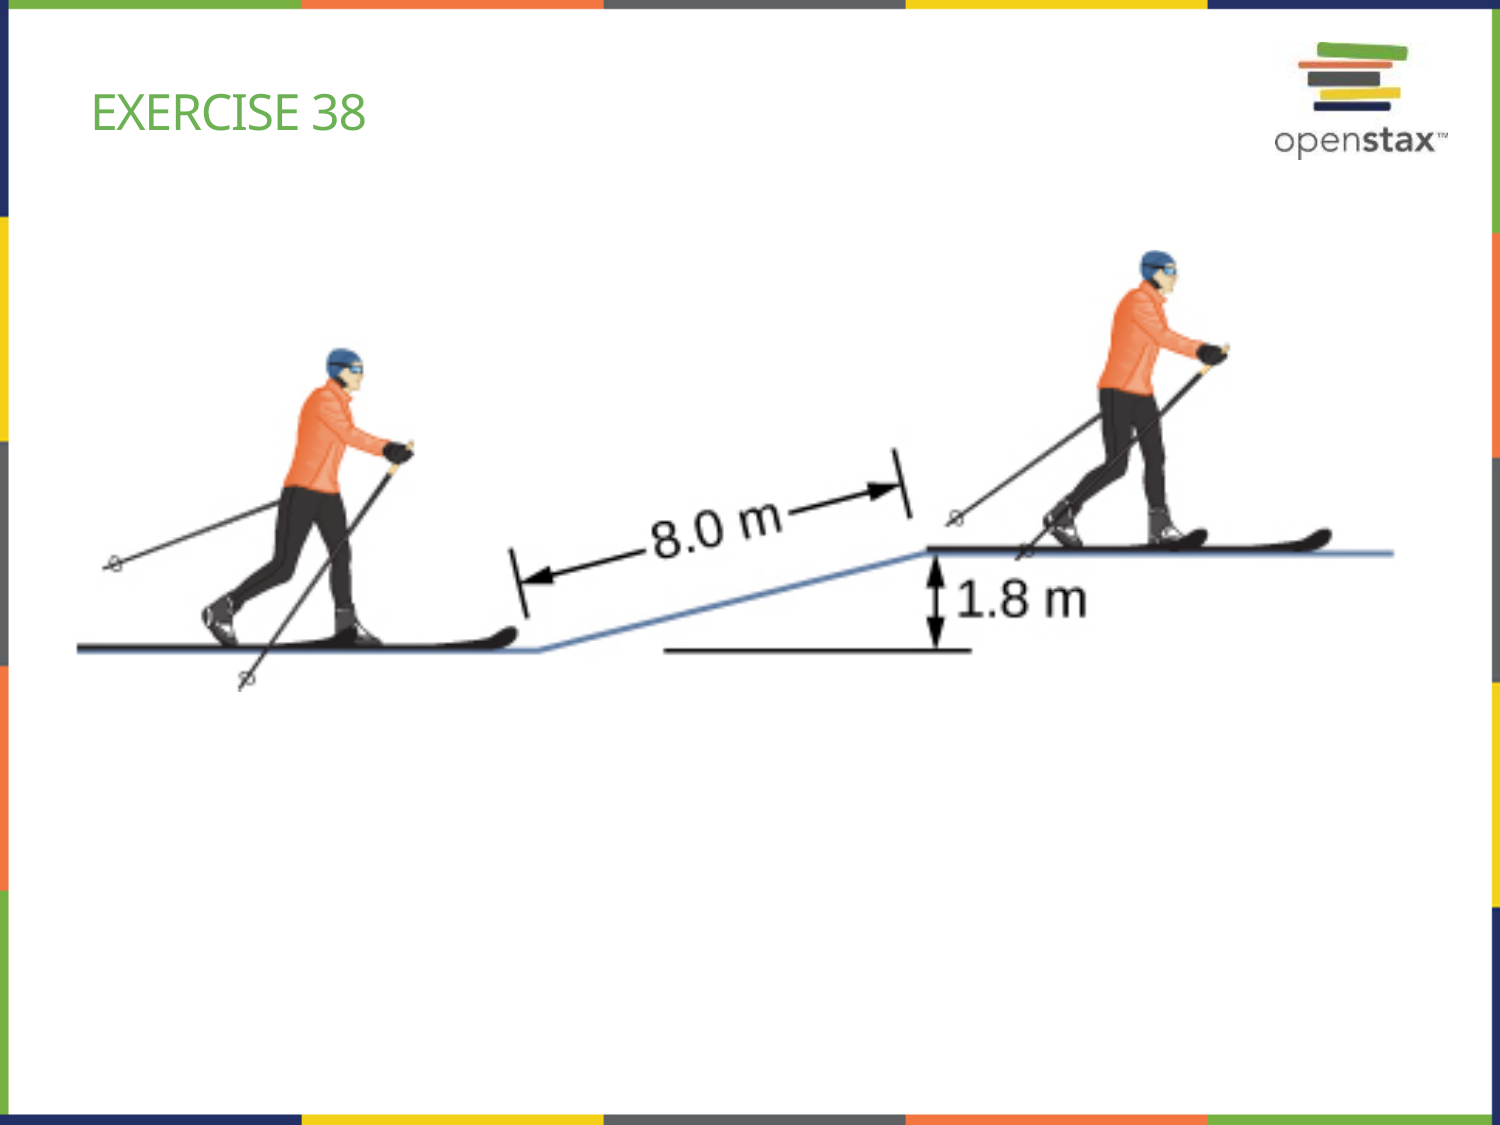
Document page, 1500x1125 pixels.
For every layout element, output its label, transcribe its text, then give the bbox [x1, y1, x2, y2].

picture [0, 0, 1500, 1125]
title EXERCISE 38 [75, 39, 1275, 148]
